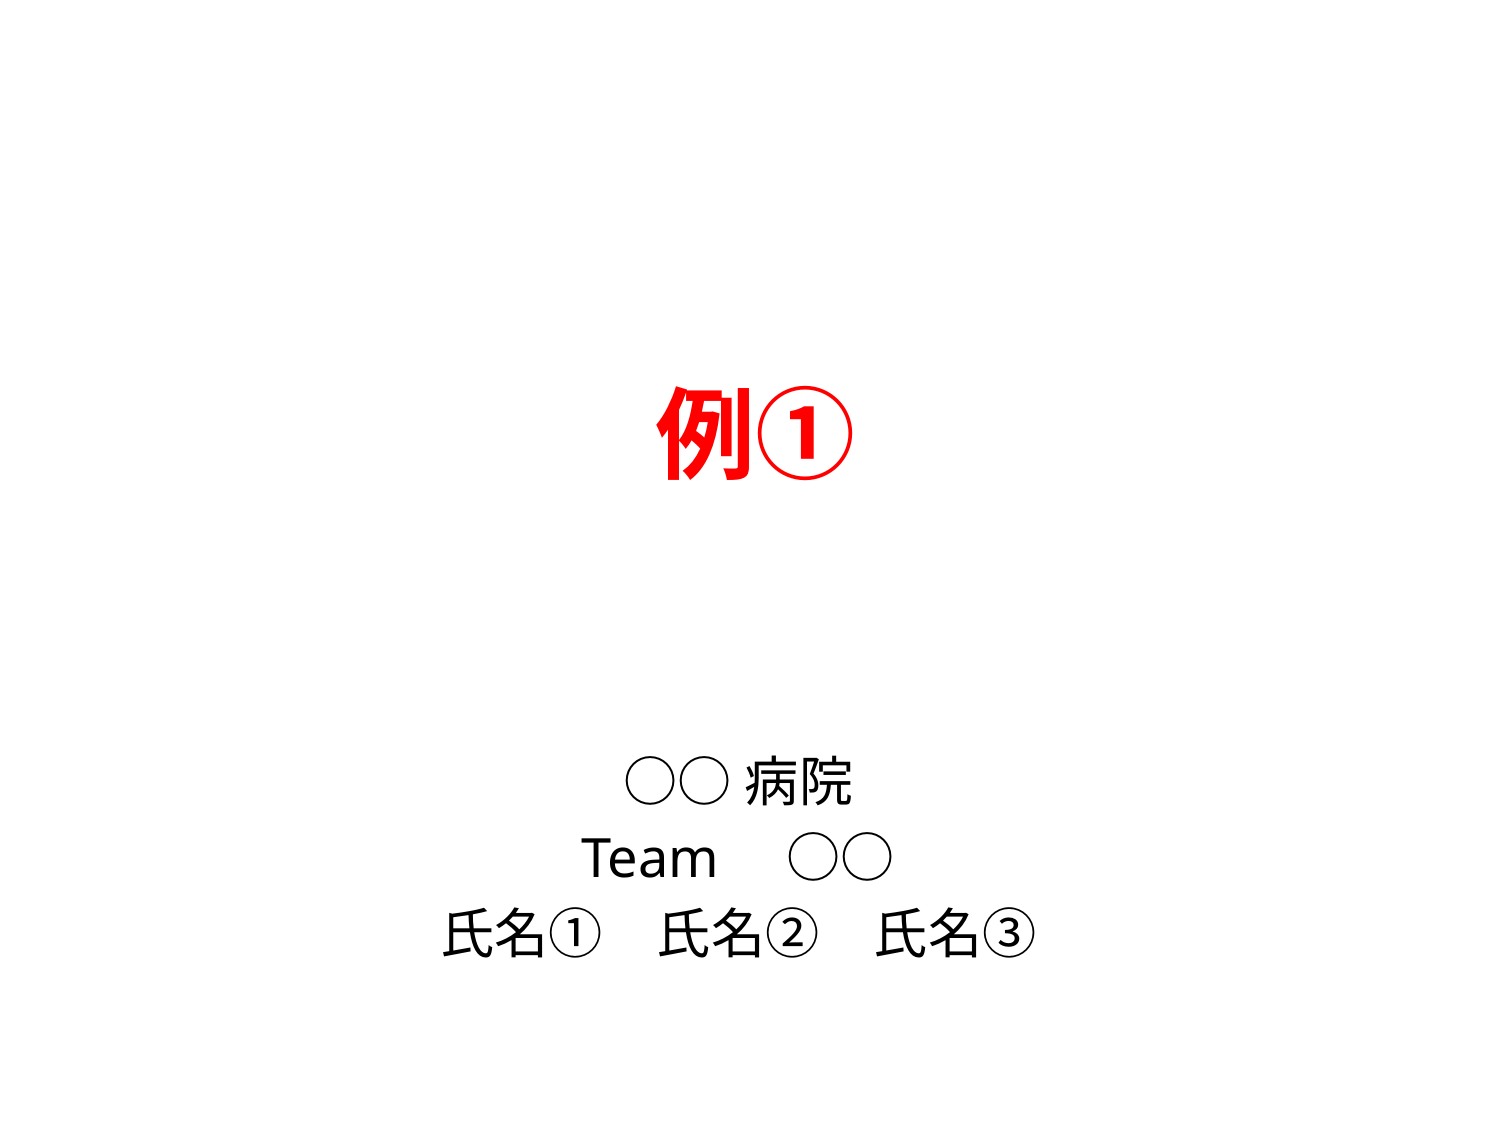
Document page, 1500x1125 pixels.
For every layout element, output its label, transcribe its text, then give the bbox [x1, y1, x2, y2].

subtitle ○○病院 Team ○○ 氏名① 氏名② 氏名③ [159, 739, 1318, 1028]
title 例① [53, 196, 1459, 643]
